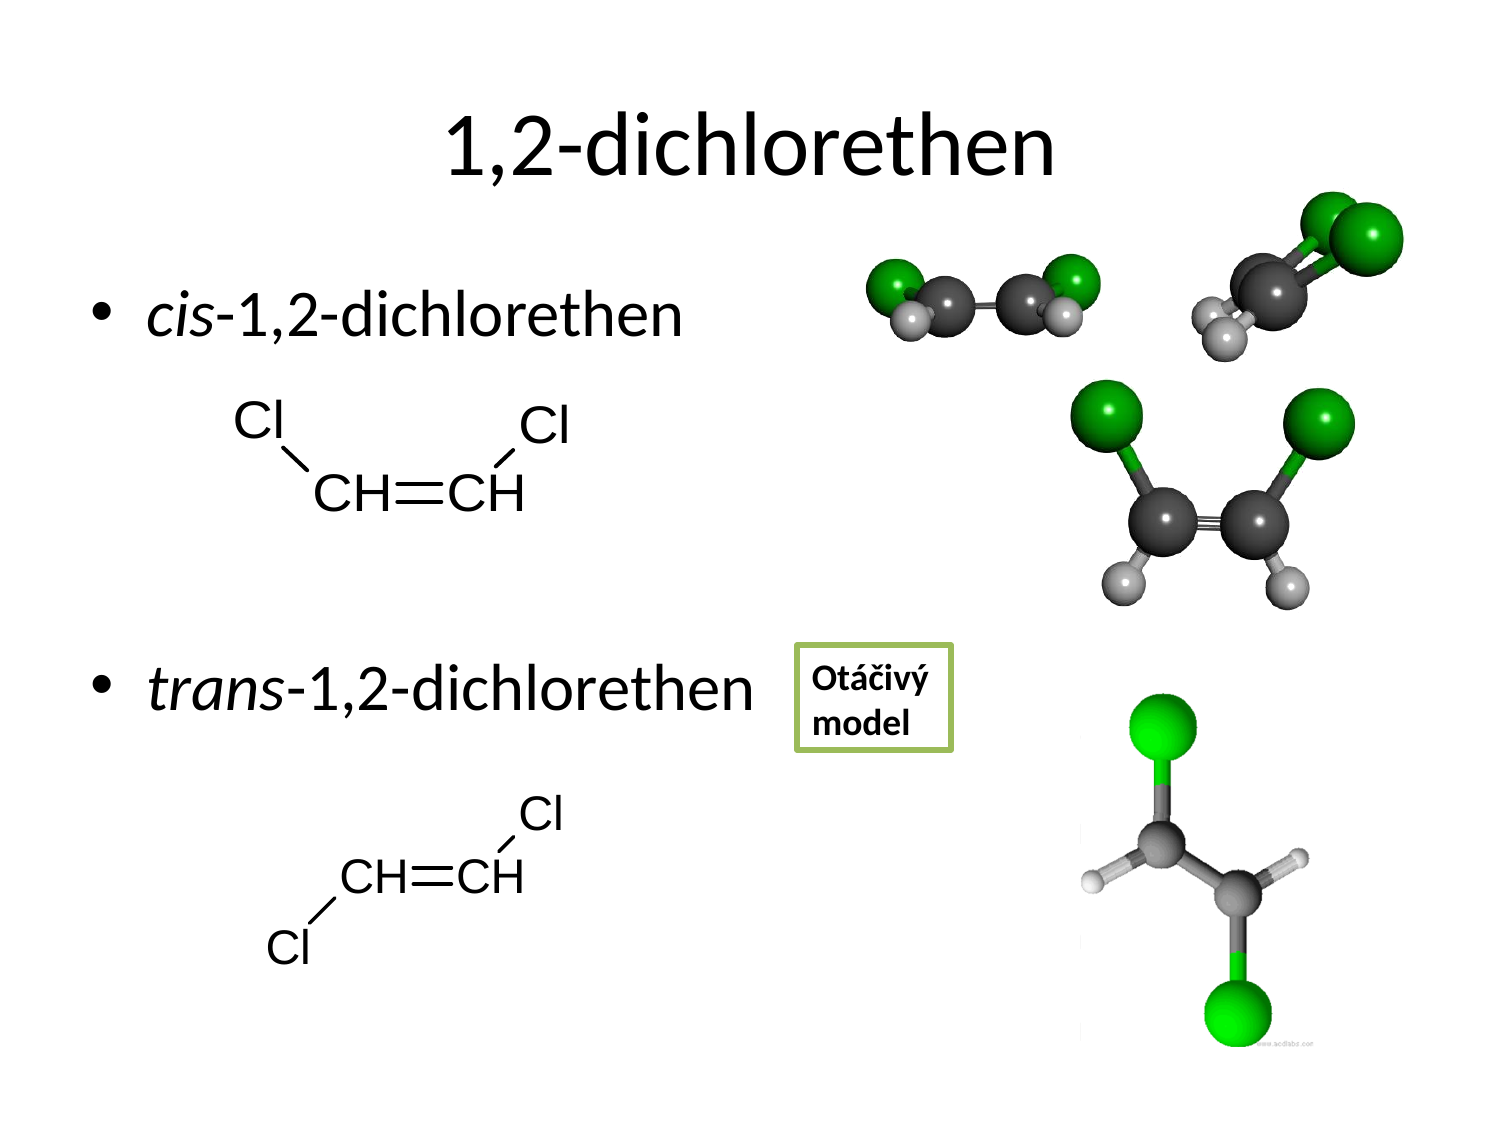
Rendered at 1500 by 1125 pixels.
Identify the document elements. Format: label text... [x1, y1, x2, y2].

list cis-1,2-dichlorethen trans-1,2-dichlorethen [75, 262, 1425, 1005]
picture [832, 160, 1424, 646]
title 1,2-dichlorethen [75, 45, 1425, 233]
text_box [232, 390, 573, 525]
text_box Otáčivý model [795, 643, 953, 752]
picture [1080, 692, 1314, 1047]
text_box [265, 786, 566, 977]
